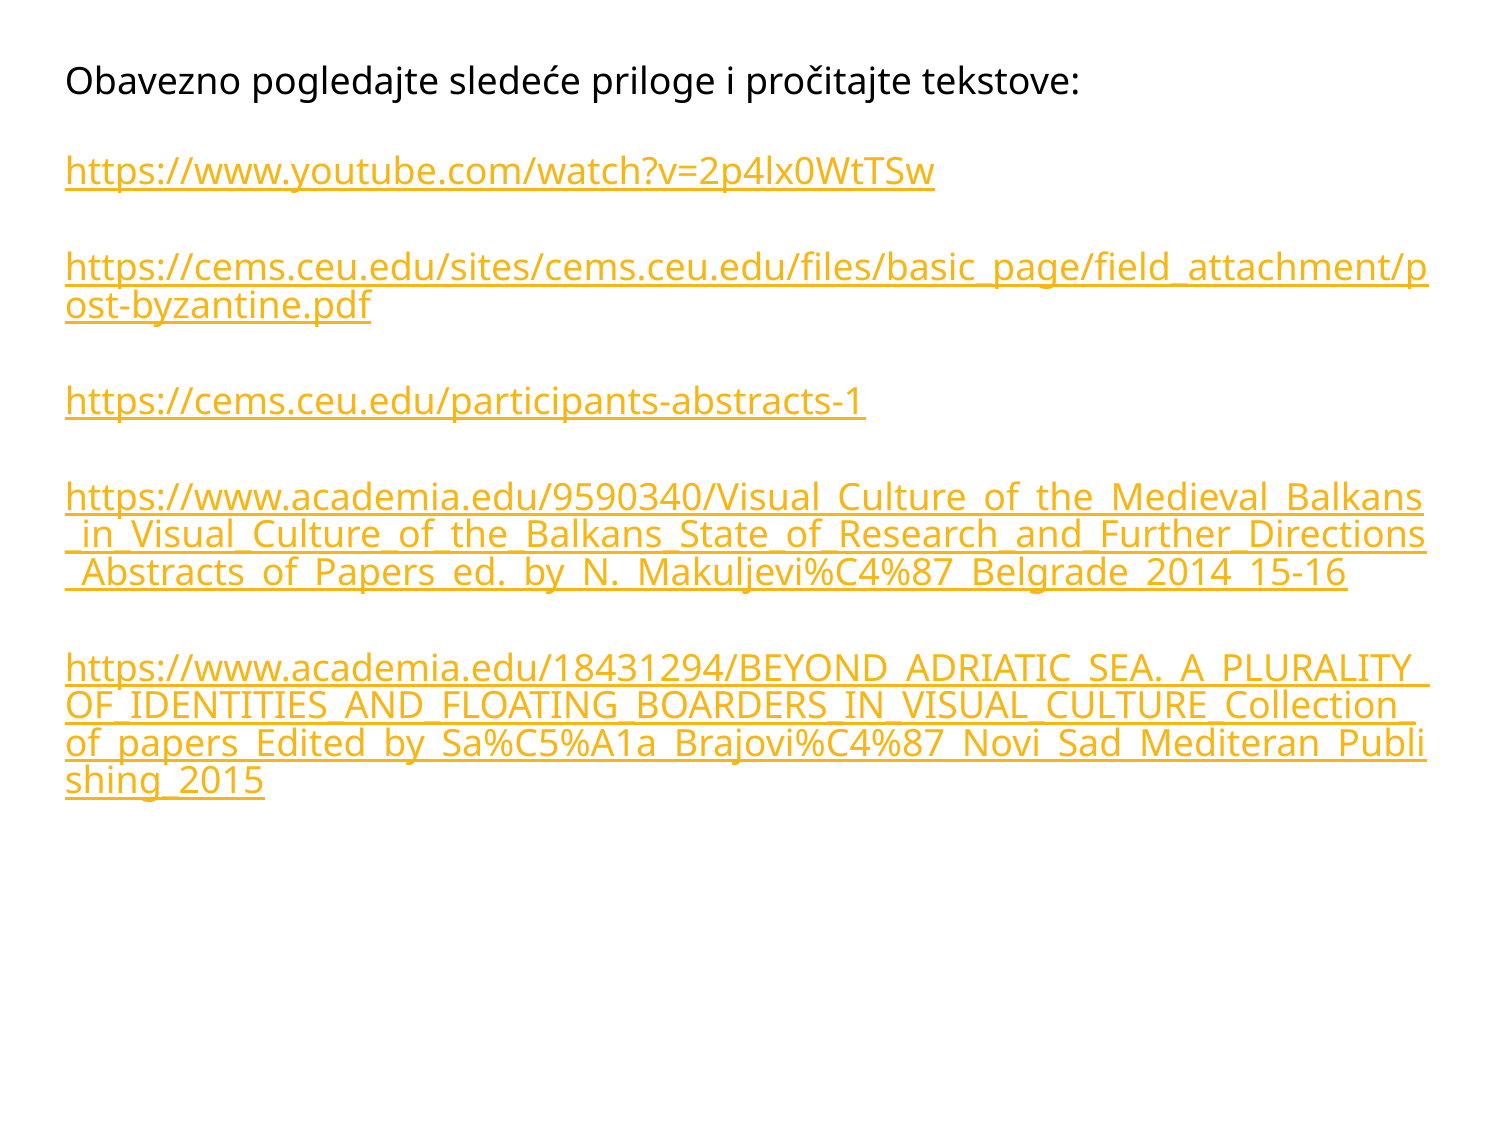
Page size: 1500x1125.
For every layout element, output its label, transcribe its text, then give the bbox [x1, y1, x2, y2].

text_box Obavezno pogledajte sledeće priloge i pročitajte tekstove: https://www.youtube.com/watch?v=2p4lx0WtTSw https://cems.ceu.edu/sites/cems.ceu.edu/files/basic_page/field_attachment/post-byzantine.pdf https://cems.ceu.edu/participants-abstracts-1 https://www.academia.edu/9590340/Visual_Culture_of_the_Medieval_Balkans_in_Visual_Culture_of_the_Balkans_State_of_Research_and_Further_Directions_Abstracts_of_Papers_ed._by_N._Makuljevi%C4%87_Belgrade_2014_15-16 https://www.academia.edu/18431294/BEYOND_ADRIATIC_SEA._A_PLURALITY_OF_IDENTITIES_AND_FLOATING_BOARDERS_IN_VISUAL_CULTURE_Collection_of_papers_Edited_by_Sa%C5%A1a_Brajovi%C4%87_Novi_Sad_Mediteran_Publishing_2015 [50, 49, 1450, 860]
